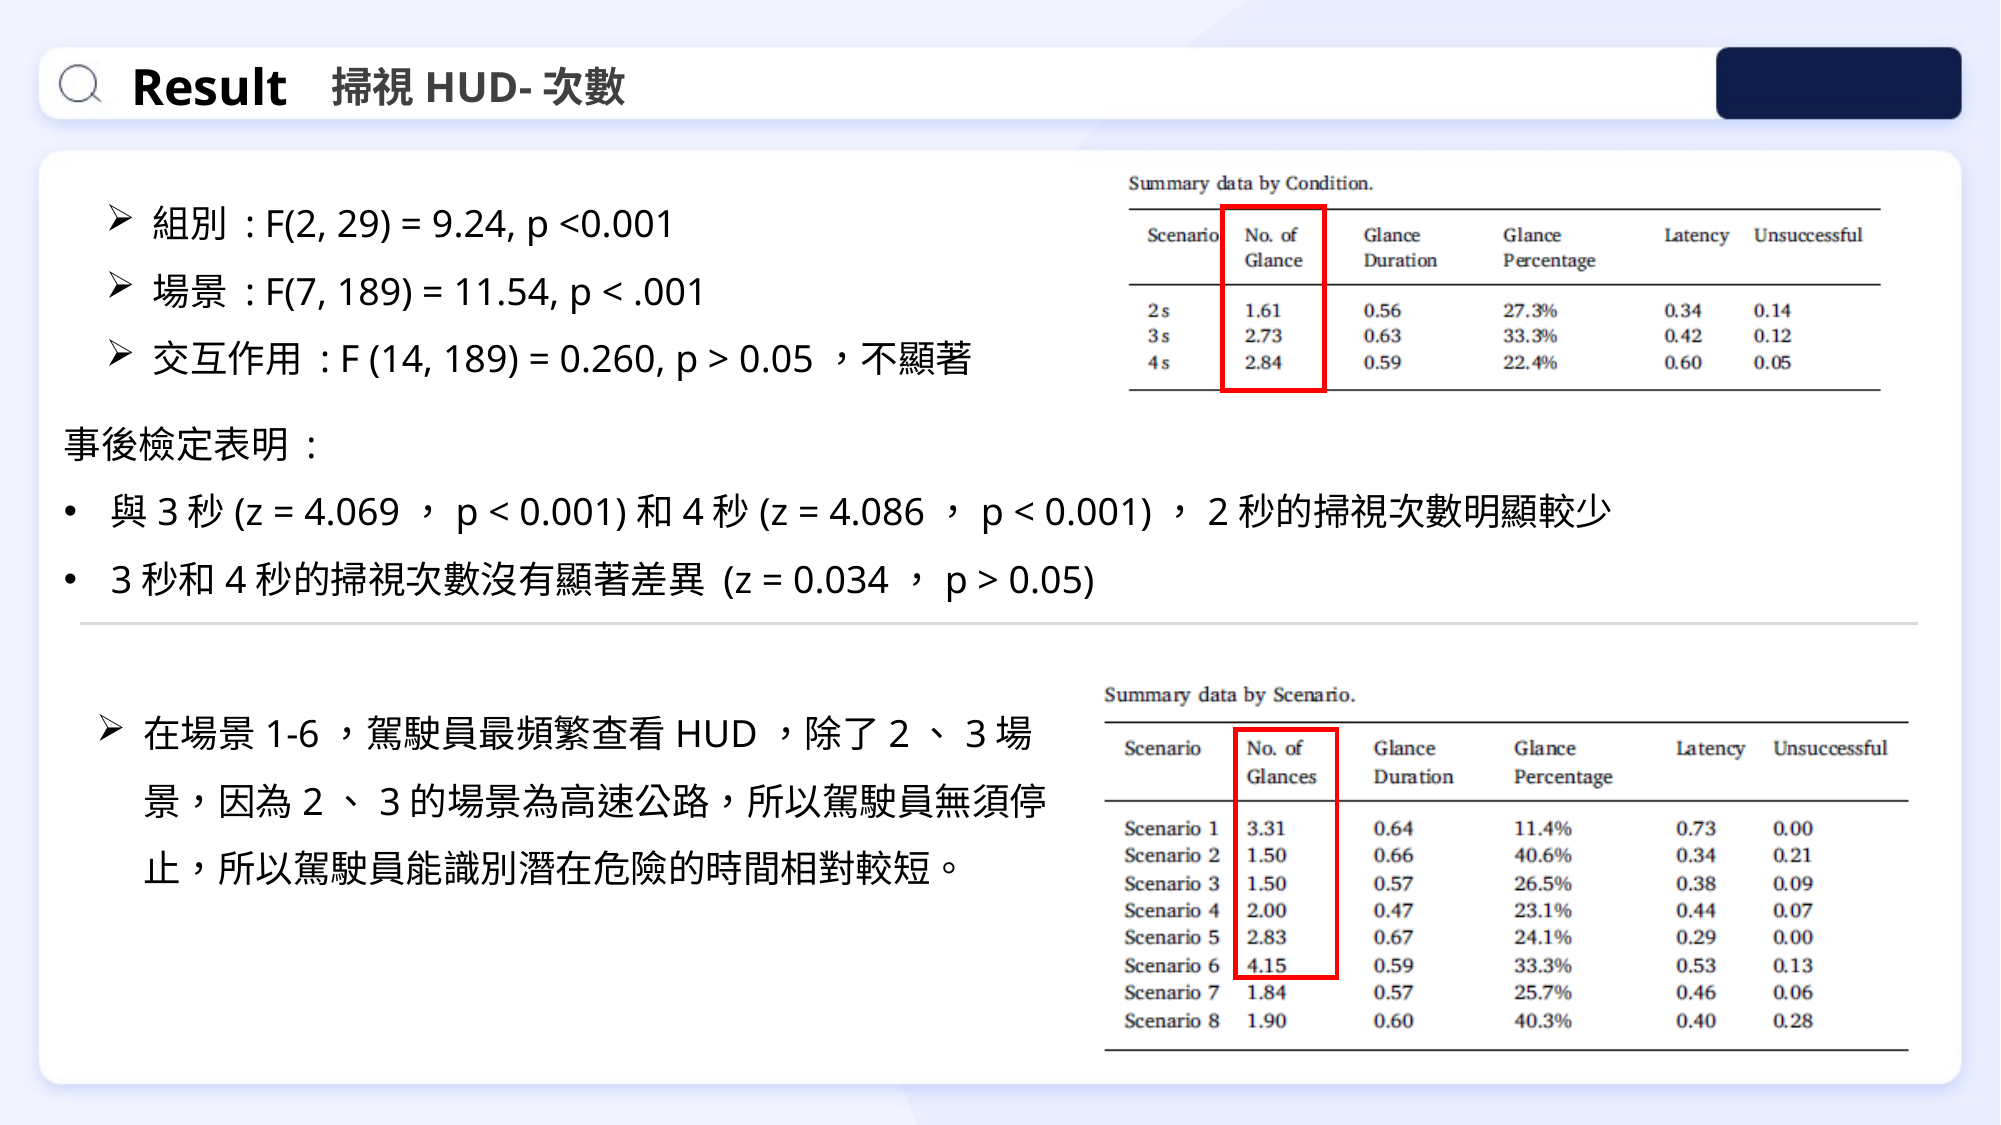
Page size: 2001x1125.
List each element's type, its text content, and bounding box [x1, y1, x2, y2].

text_box Result [116, 47, 304, 123]
text_box 事後檢定表明 : 與3秒(z = 4.069，p < 0.001)和4秒(z = 4.086，p < 0.001)，2秒的掃視次數明顯較少 3秒和4秒的掃視次數沒有顯著差異 (z = 0.034，p > 0.05) [49, 390, 1628, 609]
picture [0, 0, 2001, 1125]
text_box 組別 : F(2, 29) = 9.24, p <0.001 場景 : F(7, 189) = 11.54, p < .001 交互作用 : F (14, 189) = 0.260, p > 0.05，不顯著 [91, 170, 989, 388]
text_box 掃視HUD-次數 [316, 52, 641, 118]
text_box 在場景1-6，駕駛員最頻繁查看HUD，除了2、3場景，因為2、3的場景為高速公路，所以駕駛員無須停止，所以駕駛員能識別潛在危險的時間相對較短。 [81, 680, 1063, 898]
